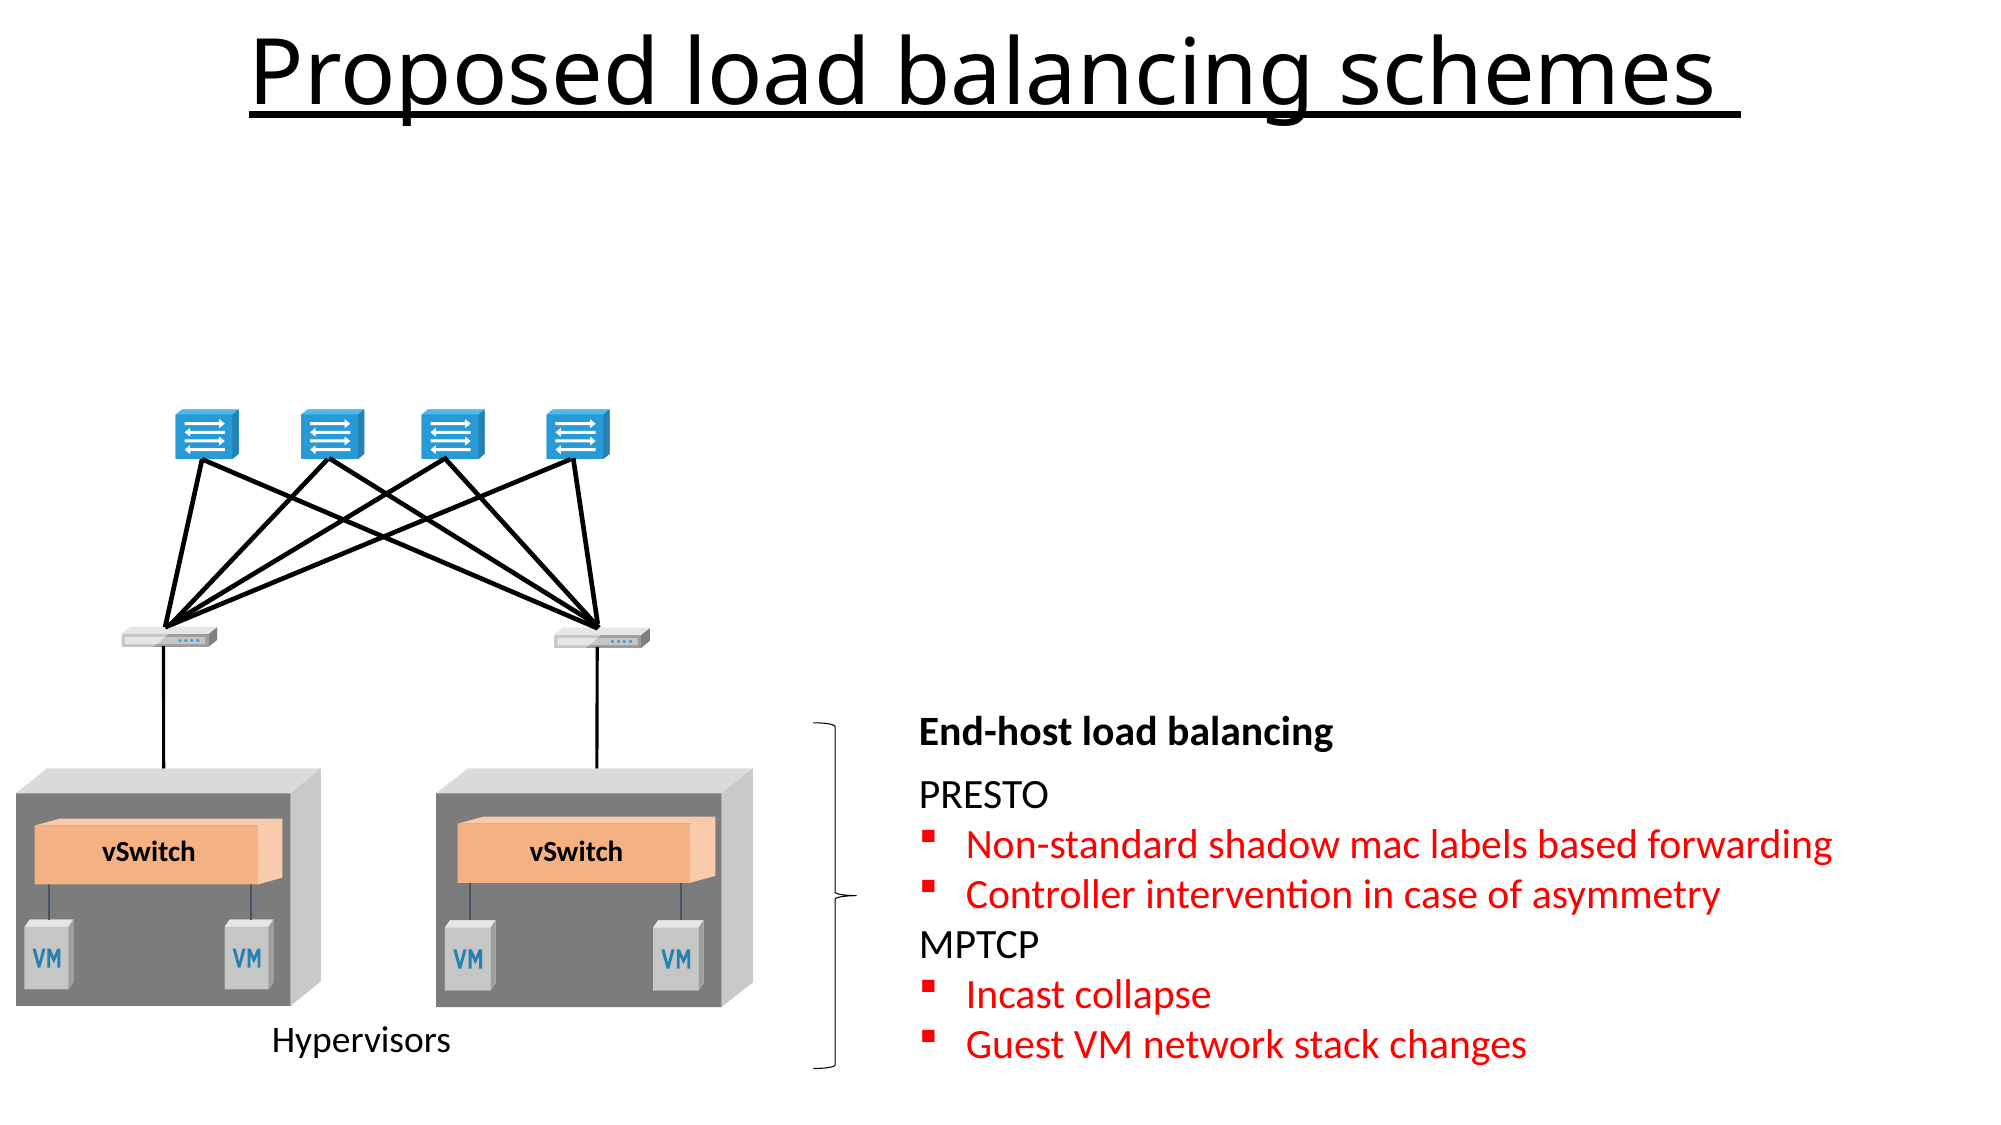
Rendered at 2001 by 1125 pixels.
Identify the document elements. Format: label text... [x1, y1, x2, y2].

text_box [16, 768, 321, 1006]
text_box Hypervisors [257, 1008, 492, 1068]
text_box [436, 768, 753, 1007]
title Proposed load balancing schemes [132, 0, 1858, 157]
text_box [121, 409, 650, 648]
text_box [813, 722, 857, 1070]
text_box End-host load balancing [904, 696, 1919, 762]
text_box PRESTO Non-standard shadow mac labels based forwarding Controller intervention in case of asymmetry MPTCP Incast collapse Guest VM network stack changes [904, 762, 1909, 1074]
